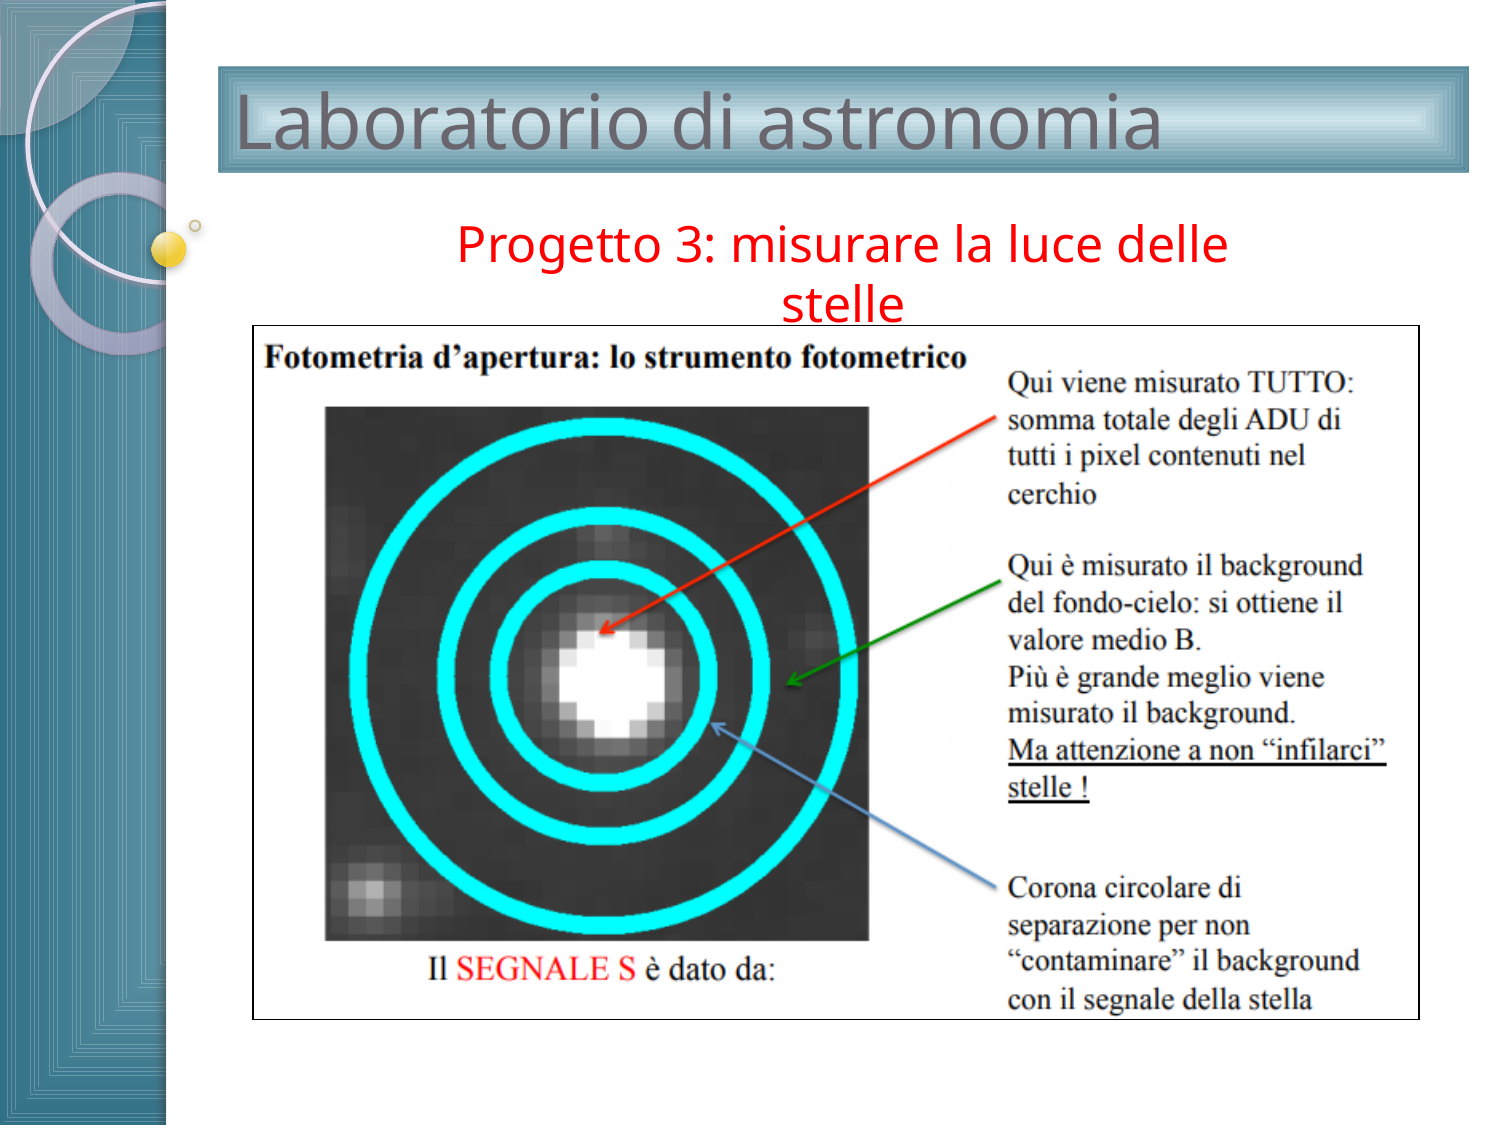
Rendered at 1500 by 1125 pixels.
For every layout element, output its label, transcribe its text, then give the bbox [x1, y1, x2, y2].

picture [253, 325, 1419, 1019]
title Laboratorio di astronomia [218, 66, 1469, 173]
text_box Progetto 3: misurare la luce delle stelle [391, 205, 1296, 323]
